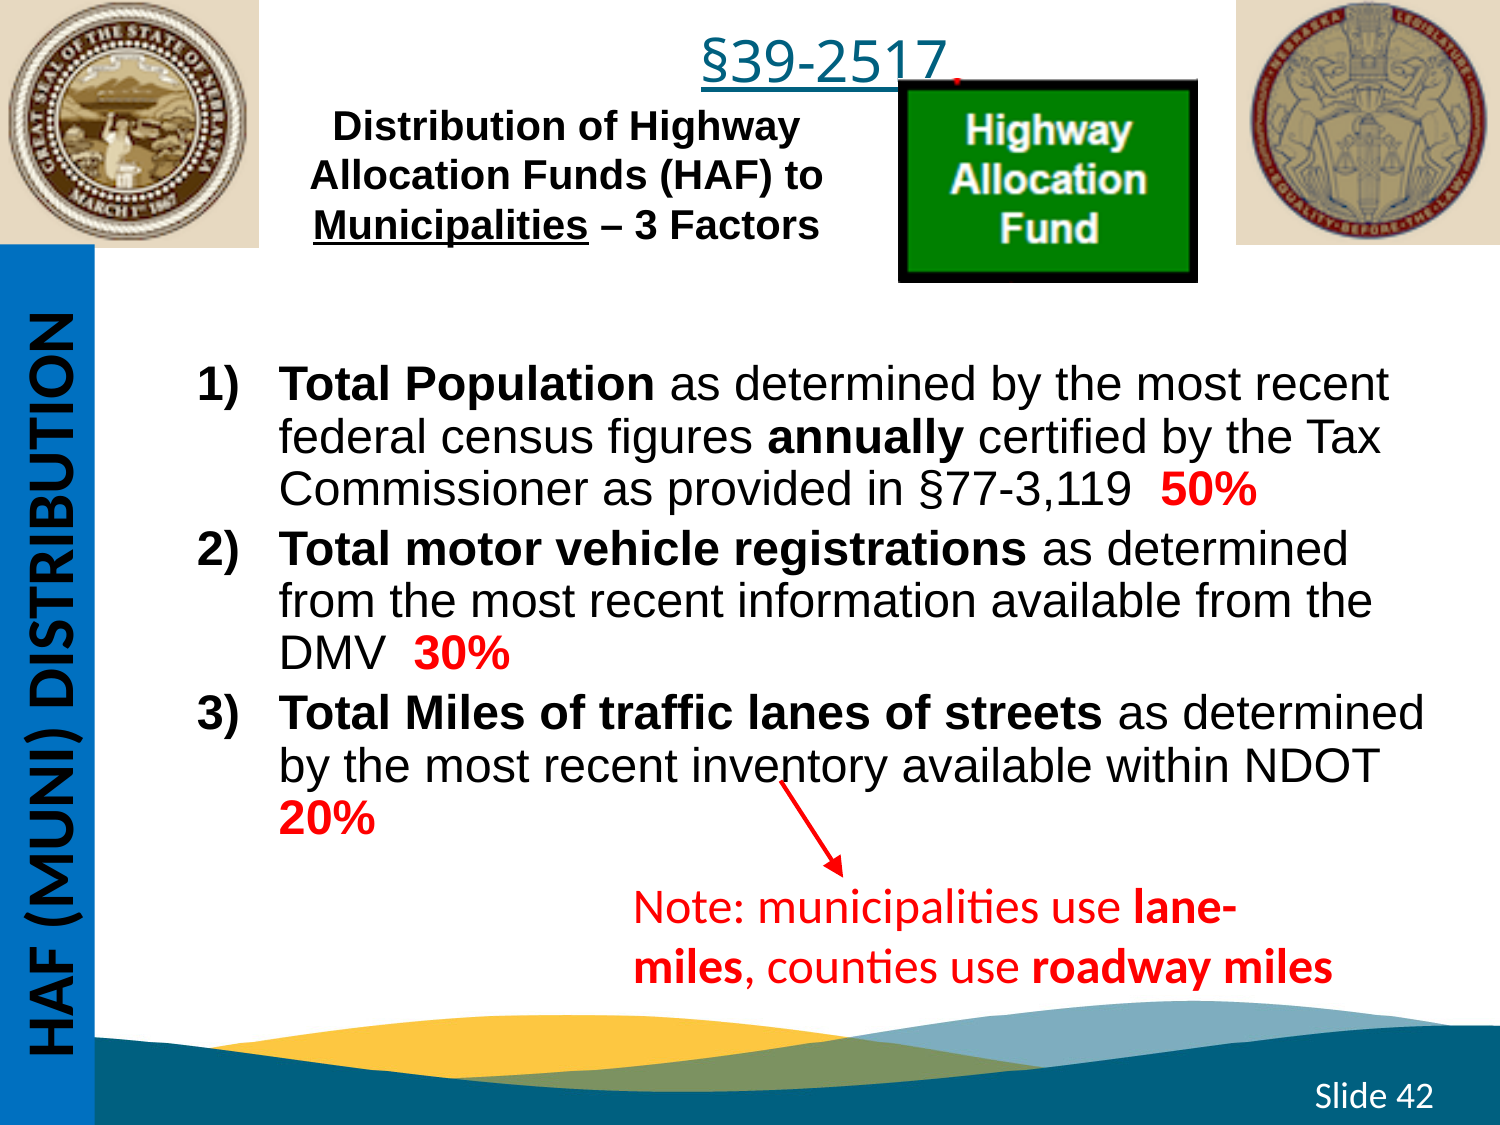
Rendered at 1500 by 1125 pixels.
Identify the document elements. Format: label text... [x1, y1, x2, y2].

picture [95, 0, 1500, 1091]
text_box Slide 42 [1299, 1063, 1488, 1125]
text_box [780, 780, 844, 878]
text_box [95, 149, 1450, 855]
title §39-2517 [259, 0, 1236, 127]
text_box Note: municipalities use lane-miles, counties use roadway miles [618, 865, 1352, 1001]
text_box HAF (MUNI) DISTRIBUTION [0, 248, 95, 1125]
picture [0, 0, 273, 248]
text_box Distribution of Highway Allocation Funds (HAF) to Municipalities – 3 Factors [273, 90, 860, 256]
list Total Population as determined by the most recent federal census figures annually certified by the Tax Commissioner as provided in §77-3,119 50% Total motor vehicle registrations as determined from the most recent information available from the DMV 30% Total Miles of traffic lanes of streets as determined by the most recent inventory available within NDOT 20% [109, 351, 1460, 855]
